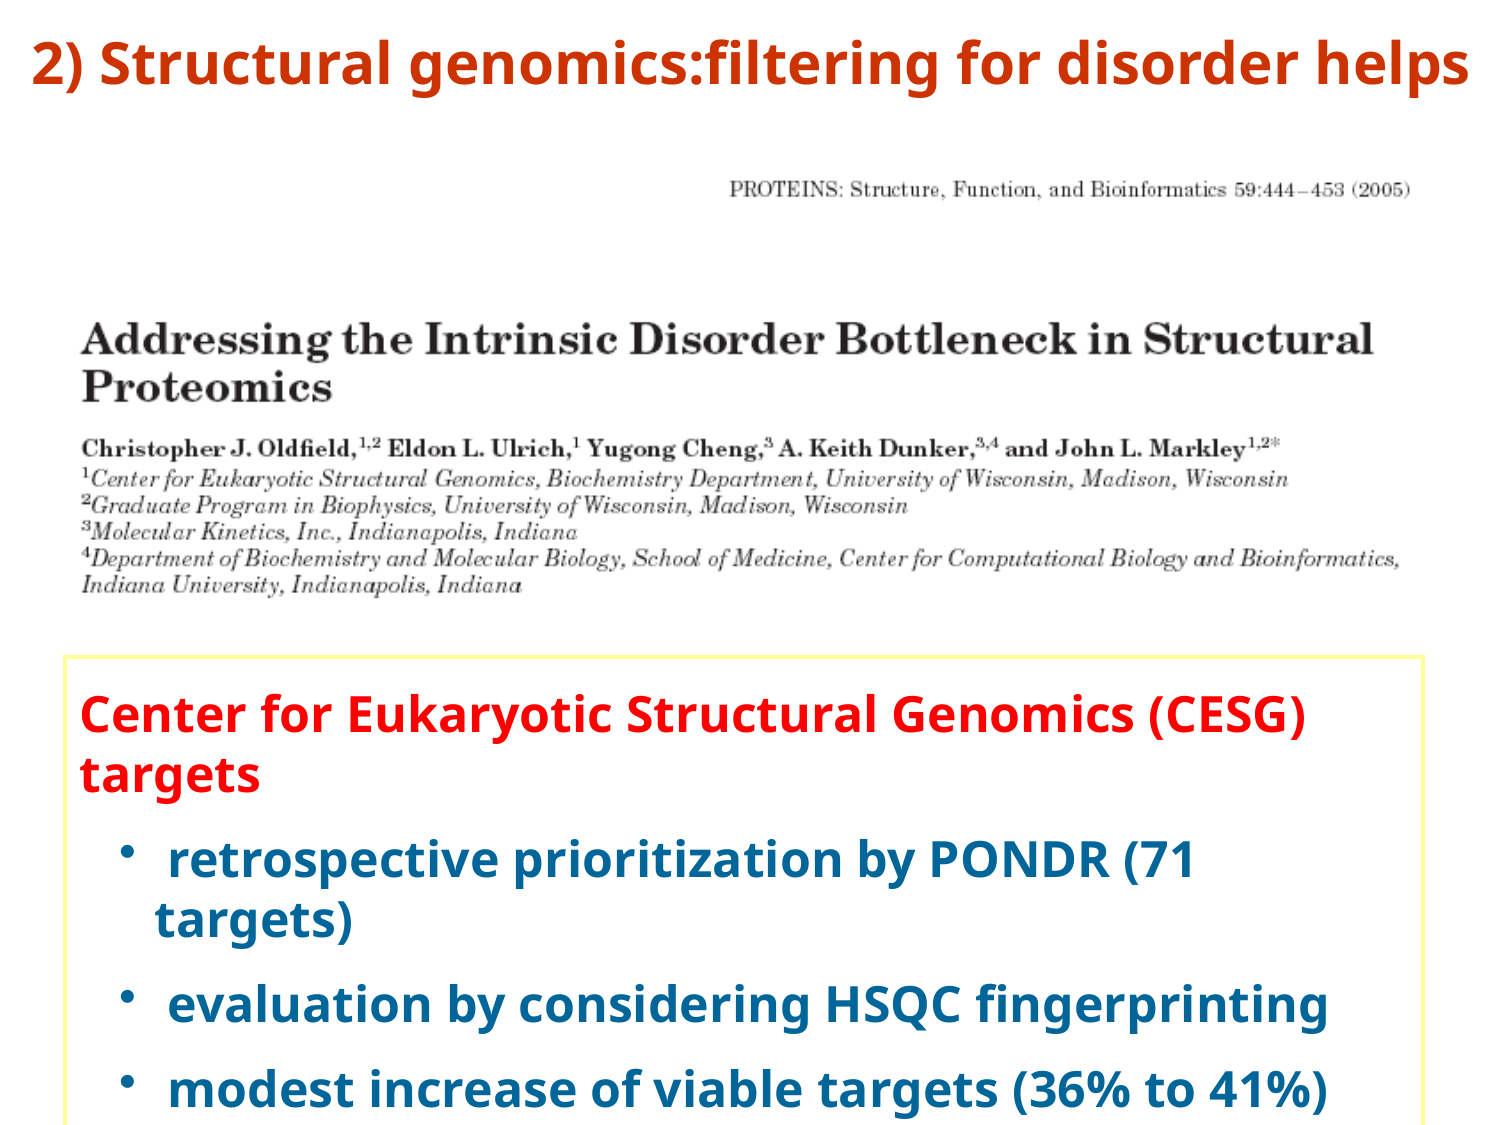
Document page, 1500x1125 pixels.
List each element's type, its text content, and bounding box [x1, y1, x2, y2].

text_box 2) Structural genomics:filtering for disorder helps [16, 19, 1486, 104]
picture [64, 160, 1424, 616]
text_box Center for Eukaryotic Structural Genomics (CESG) targets retrospective prioritization by PONDR (71 targets) evaluation by considering HSQC fingerprinting modest increase of viable targets (36% to 41%) [64, 657, 1424, 1125]
